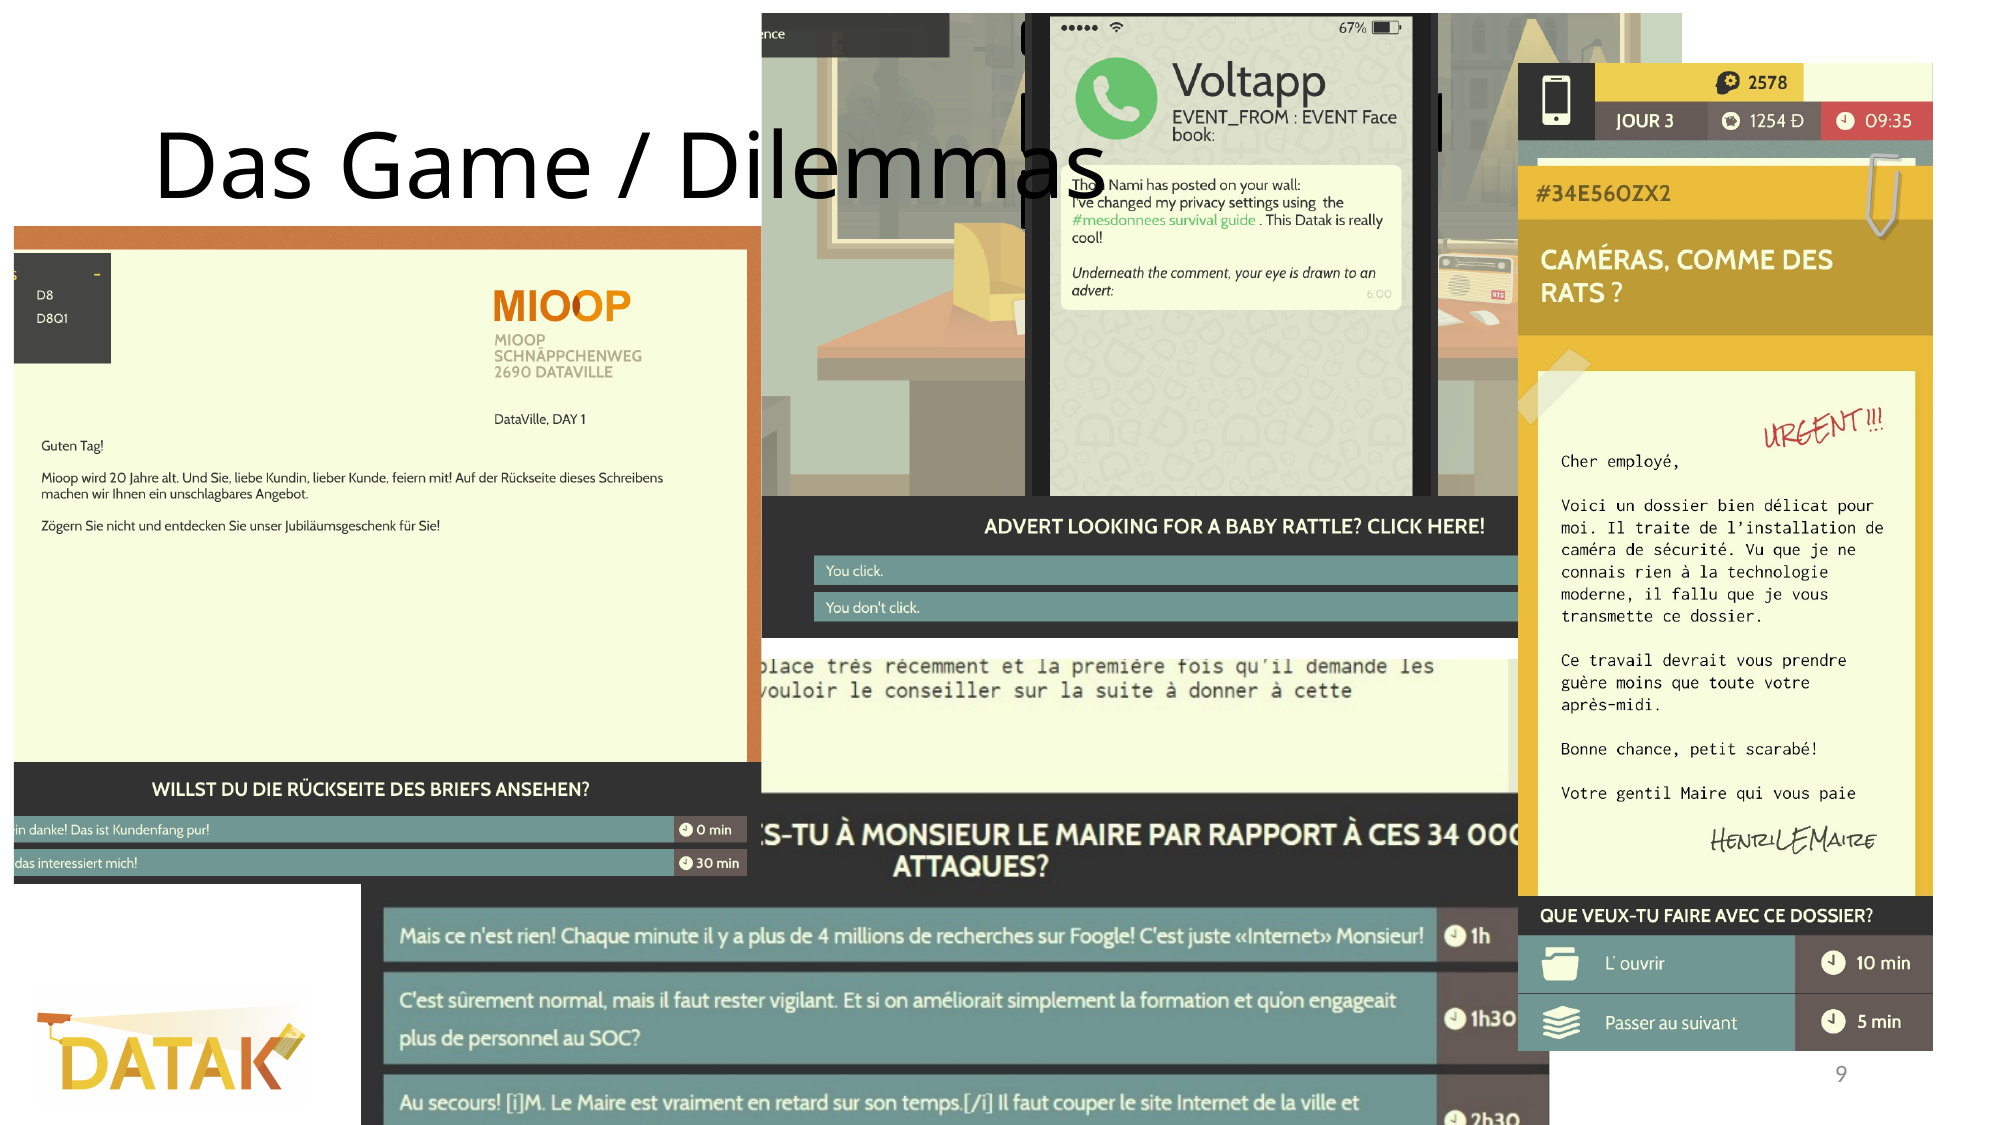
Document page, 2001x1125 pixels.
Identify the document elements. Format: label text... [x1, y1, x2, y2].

title Das Game / Dilemmas [137, 59, 761, 226]
slide_number 9 [1550, 1051, 1863, 1103]
picture [37, 986, 307, 1107]
title Das Game / Dilemmas [1682, 59, 1863, 63]
picture [13, 13, 1933, 1125]
